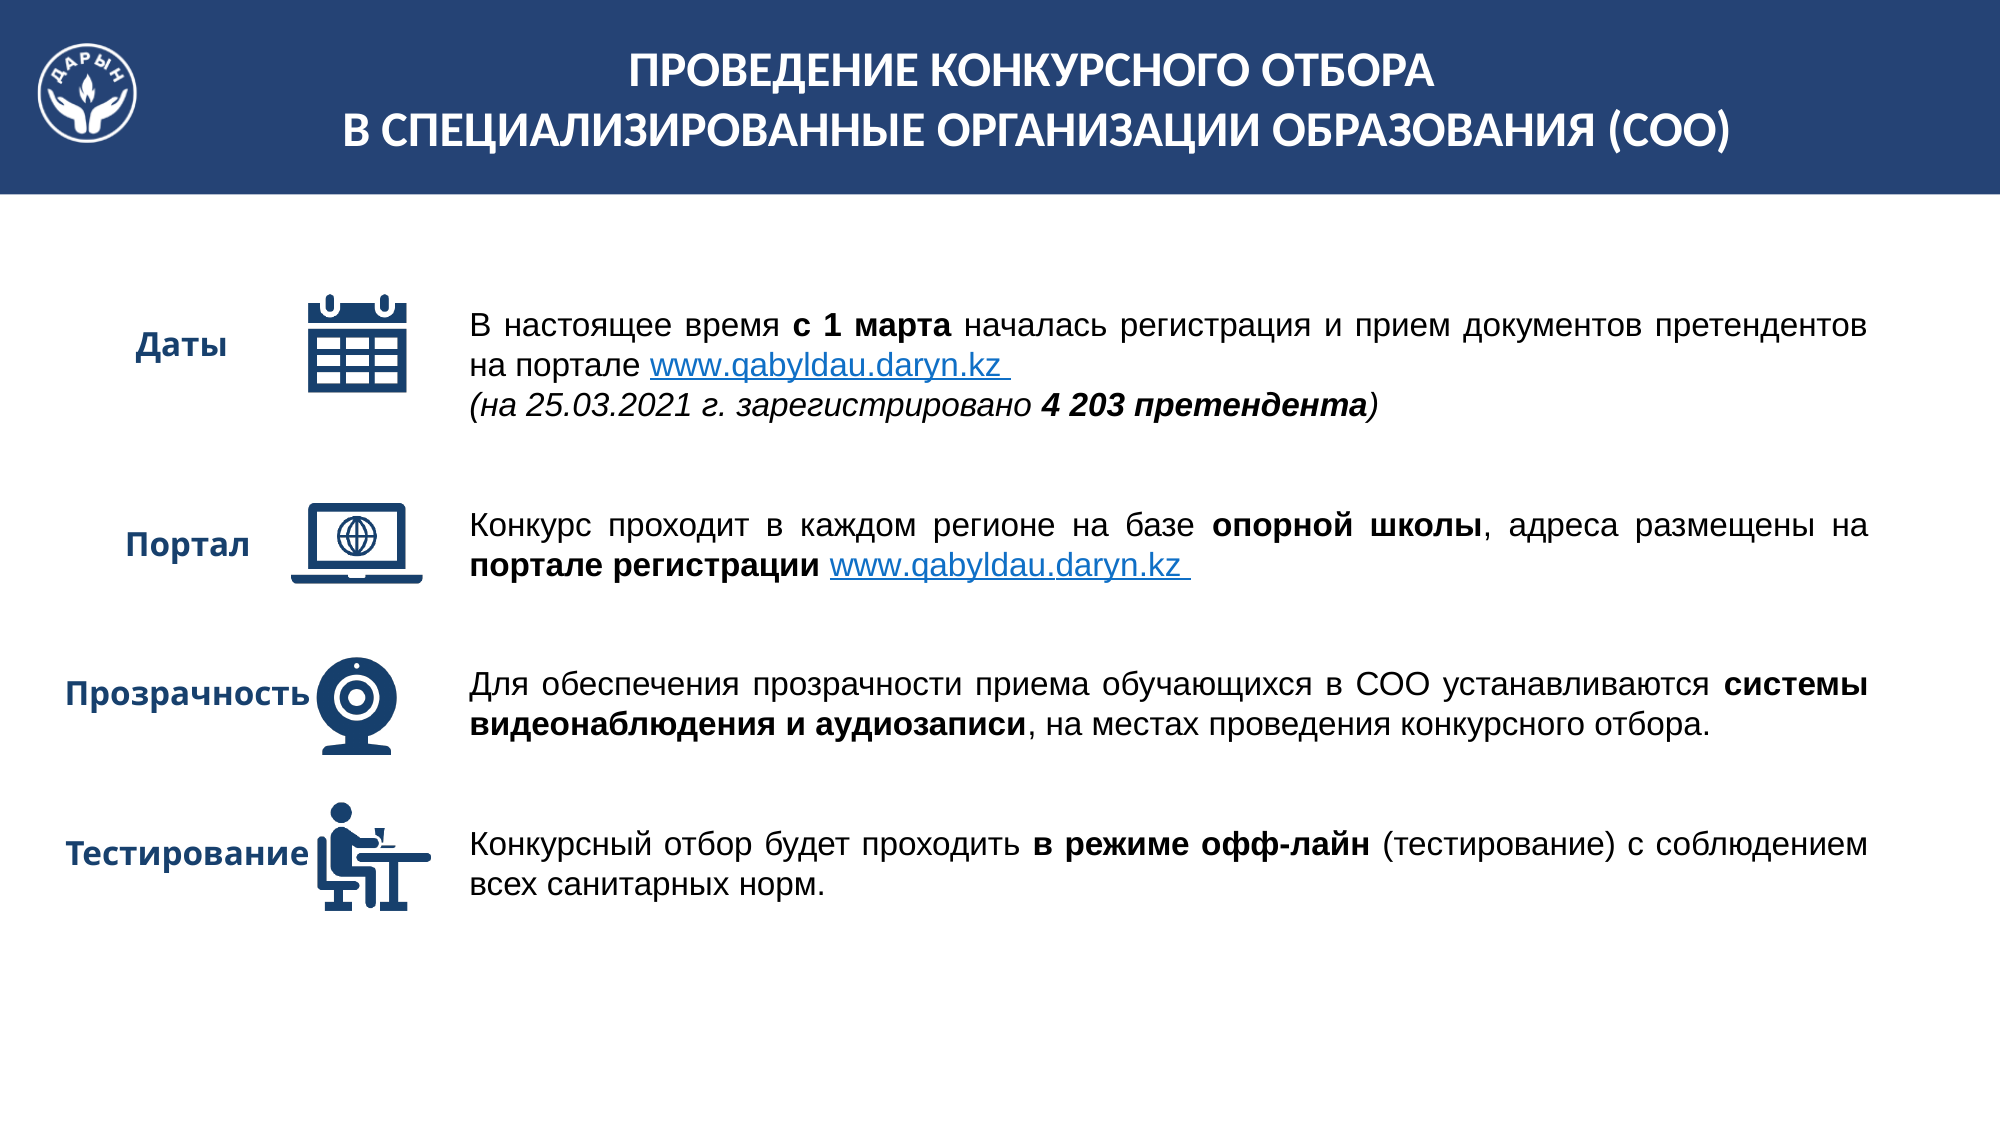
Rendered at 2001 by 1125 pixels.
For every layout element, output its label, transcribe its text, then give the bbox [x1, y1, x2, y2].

picture [37, 43, 143, 143]
picture [288, 274, 426, 412]
text_box Прозрачность [49, 664, 288, 720]
text_box Тестирование [50, 824, 302, 880]
text_box Даты [121, 315, 243, 371]
text_box [0, 0, 2000, 195]
picture [302, 787, 446, 930]
text_box Портал [109, 515, 275, 571]
text_box Проведение конкурсного отбора в специализированные организации образования (соо) [74, 29, 2000, 164]
picture [288, 474, 425, 612]
picture [288, 637, 425, 775]
text_box В настоящее время с 1 марта началась регистрация и прием документов претендентов на портале www.qabyldau.daryn.kz (на 25.03.2021 г. зарегистрировано 4 203 претендента) Конкурс проходит в каждом регионе на базе опорной школы, адреса размещены на портале регистрации www.qabyldau.daryn.kz Для обеспечения прозрачности приема обучающихся в СОО устанавливаются системы видеонаблюдения и аудиозаписи, на местах проведения конкурсного отбора. Конкурсный отбор будет проходить в режиме офф-лайн (тестирование) с соблюдением всех санитарных норм. [463, 296, 1875, 988]
